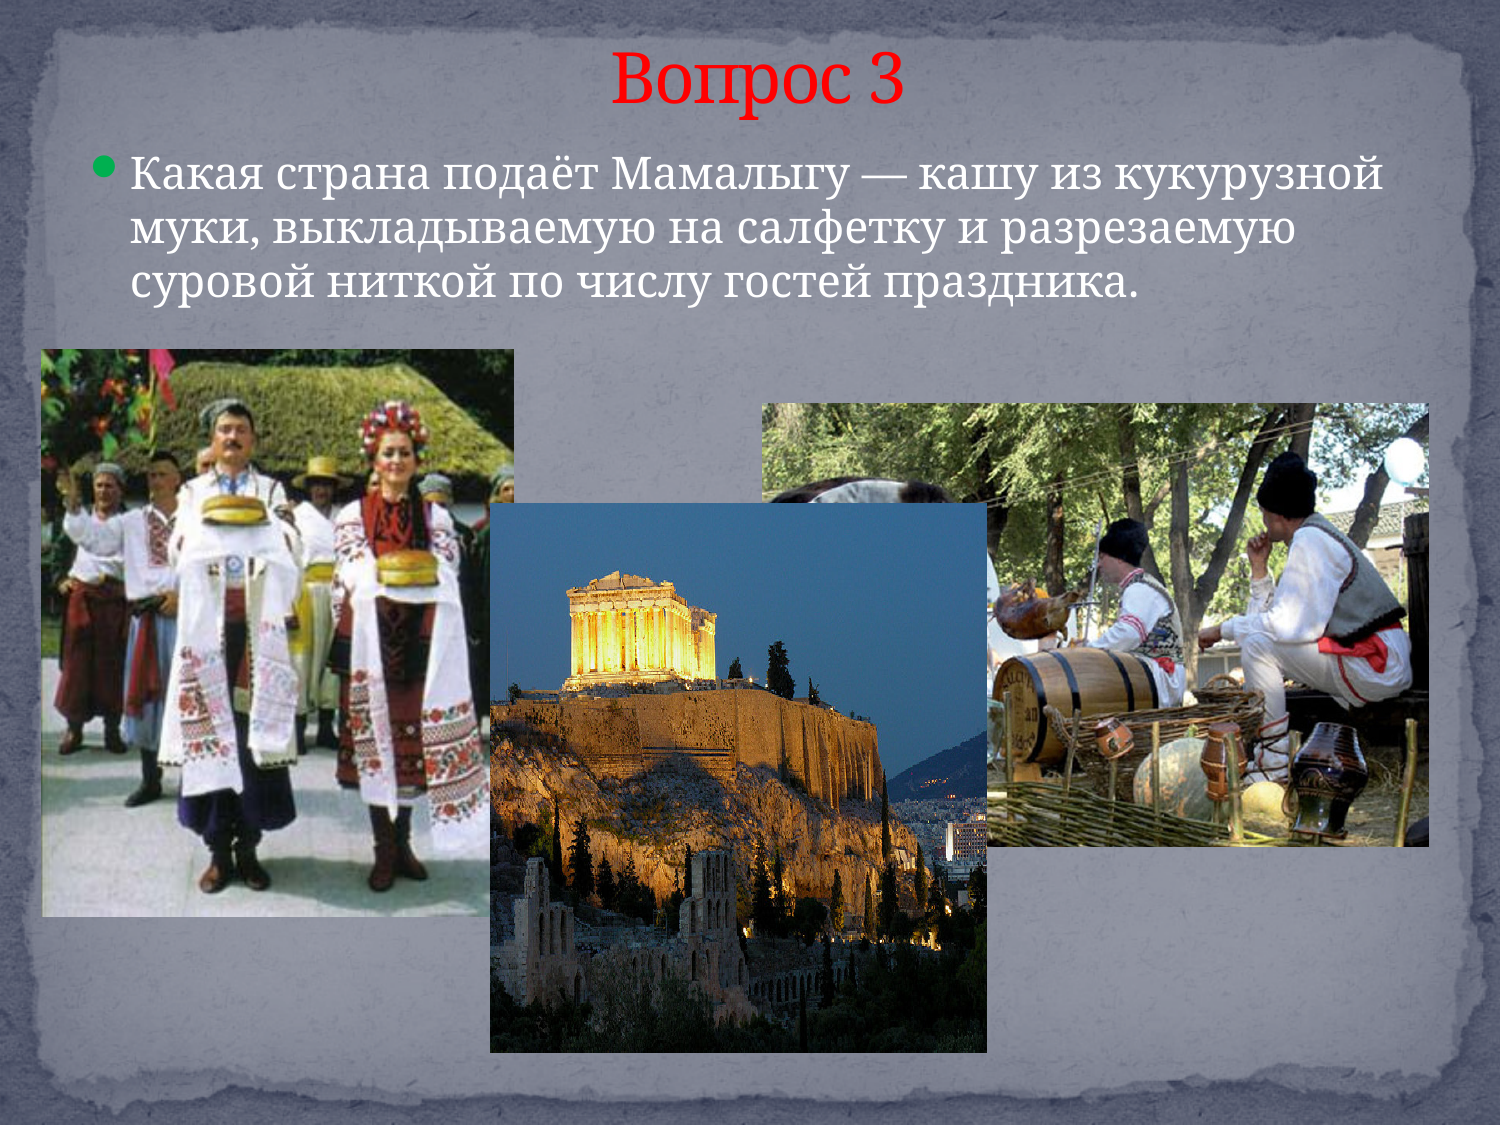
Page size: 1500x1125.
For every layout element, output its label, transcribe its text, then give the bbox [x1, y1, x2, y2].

list Какая страна подаёт Мамалыгу — кашу из кукурузной муки, выкладываемую на салфетку и разрезаемую суровой ниткой по числу гостей праздника. [75, 137, 1436, 350]
picture [41, 349, 987, 1053]
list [765, 405, 1427, 845]
title Вопрос 3 [74, 24, 1425, 126]
